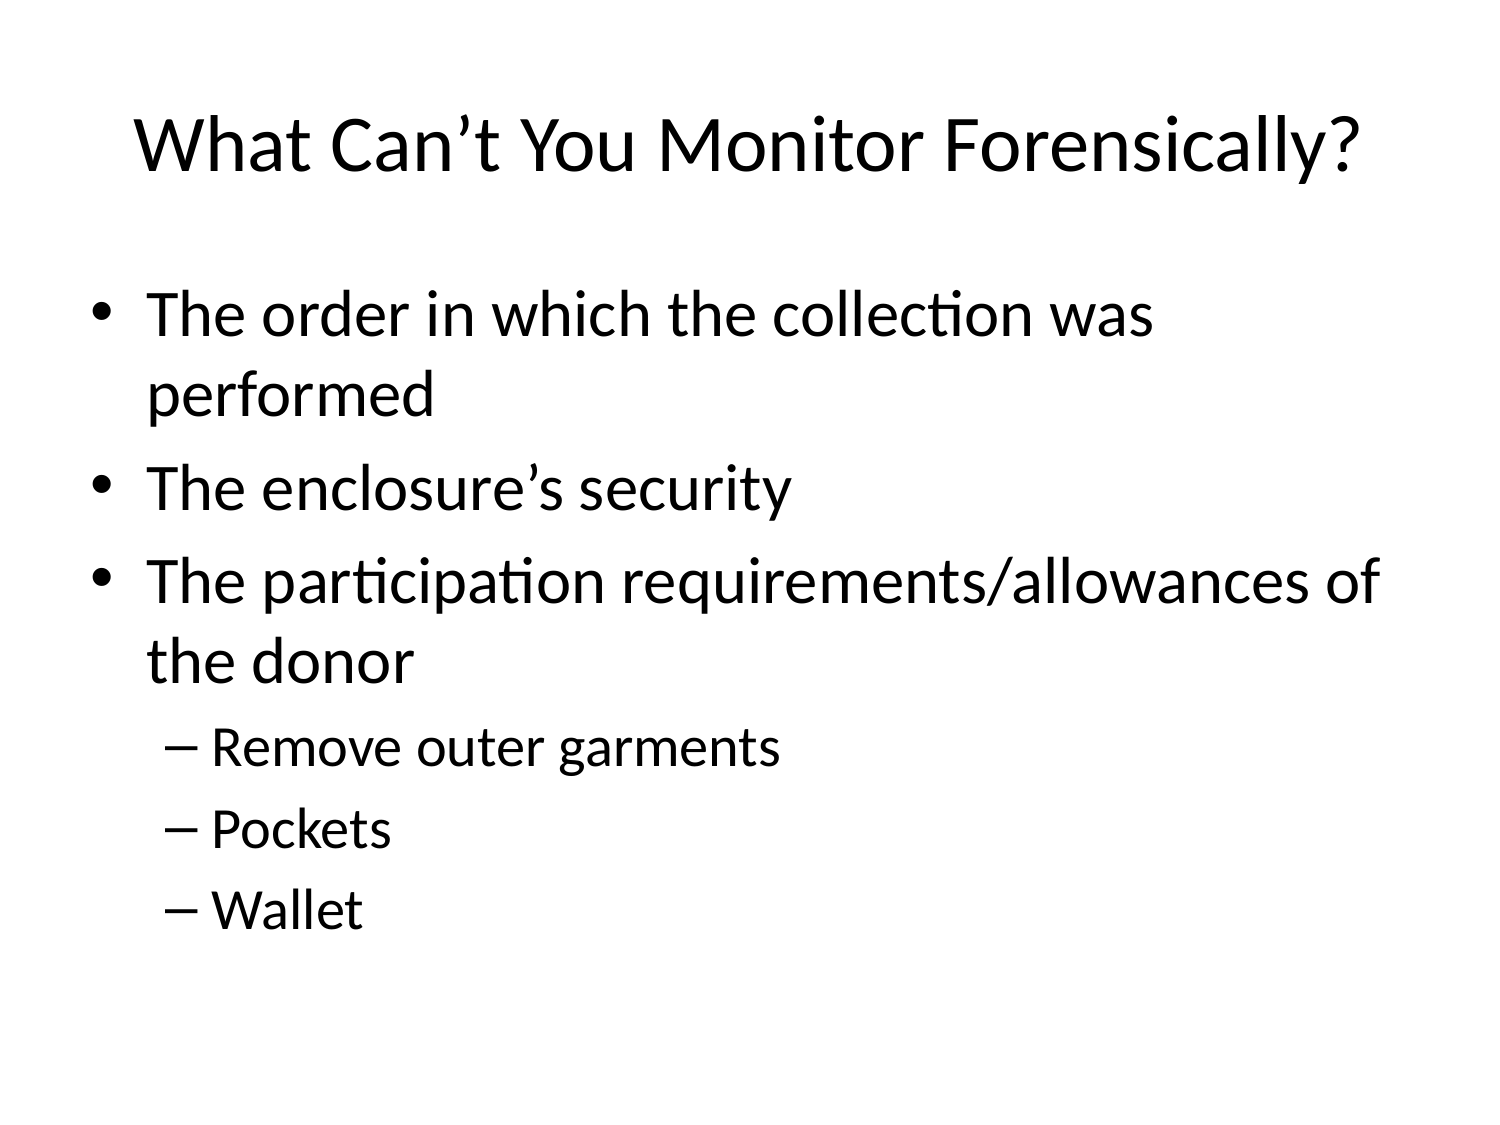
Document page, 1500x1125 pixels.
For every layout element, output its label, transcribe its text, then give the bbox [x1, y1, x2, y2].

list The order in which the collection was performed The enclosure’s security The participation requirements/allowances of the donor Remove outer garments Pockets Wallet [75, 262, 1425, 1005]
title What Can’t You Monitor Forensically? [75, 45, 1425, 233]
